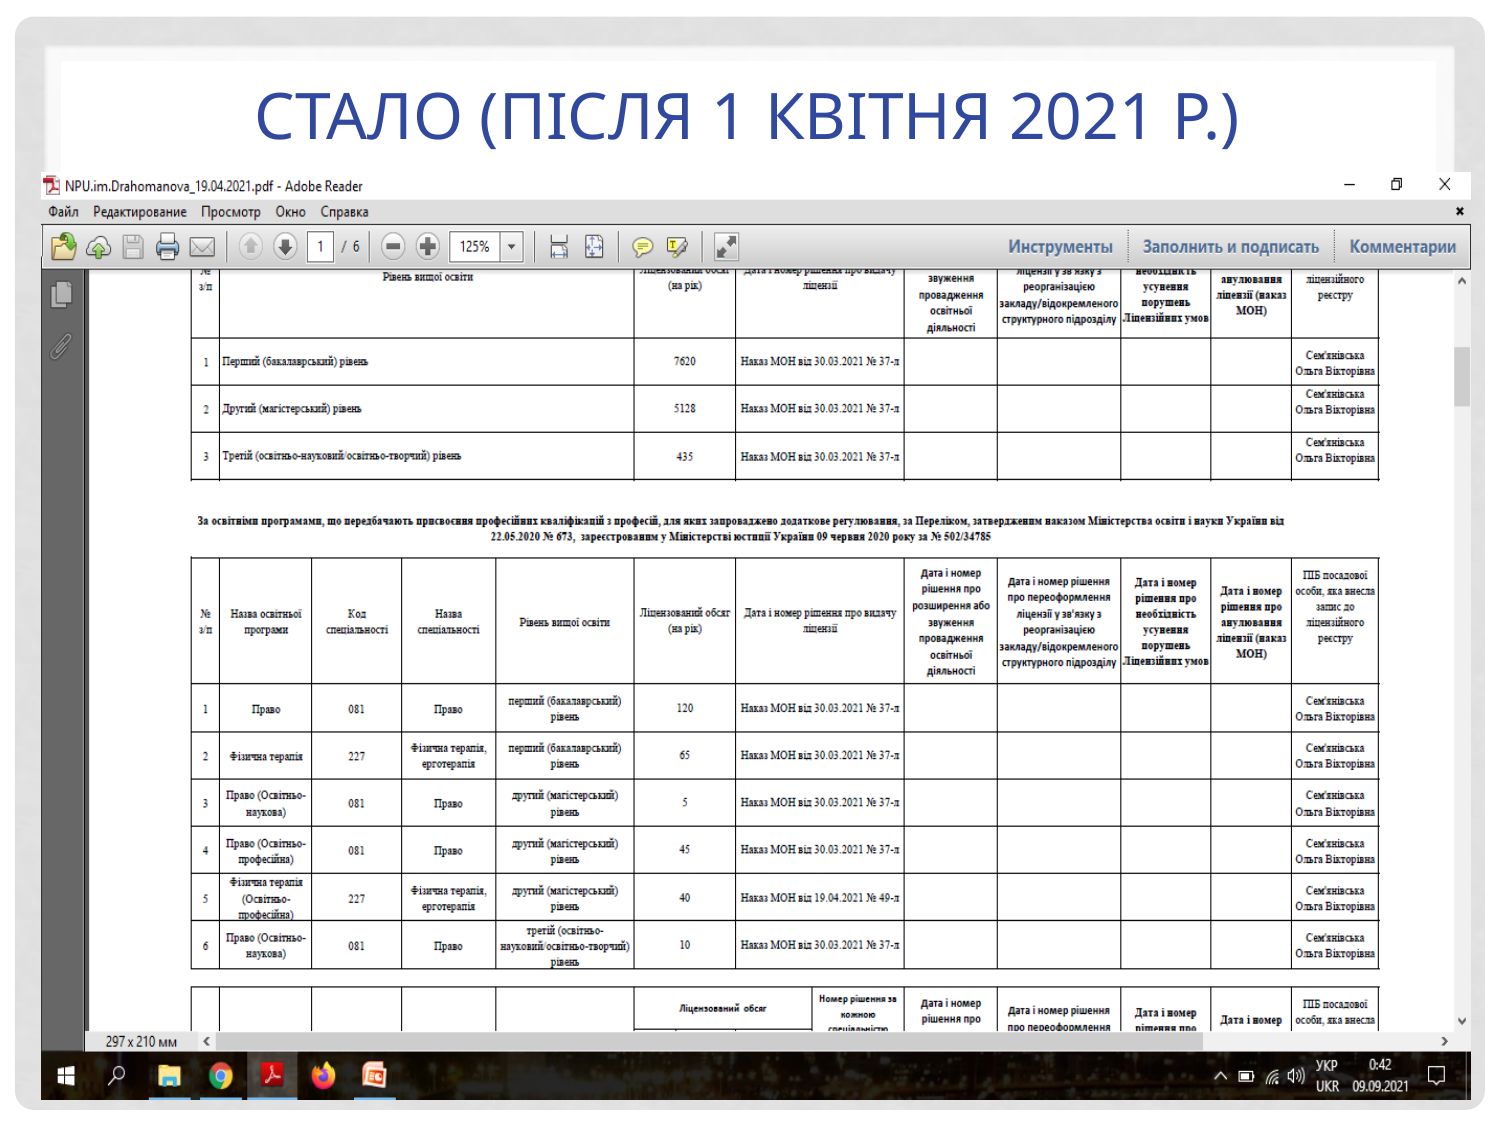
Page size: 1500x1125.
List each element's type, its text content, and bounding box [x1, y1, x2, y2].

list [41, 172, 1471, 1100]
title СТАЛО (після 1 квітня 2021 р.) [69, 66, 1425, 172]
